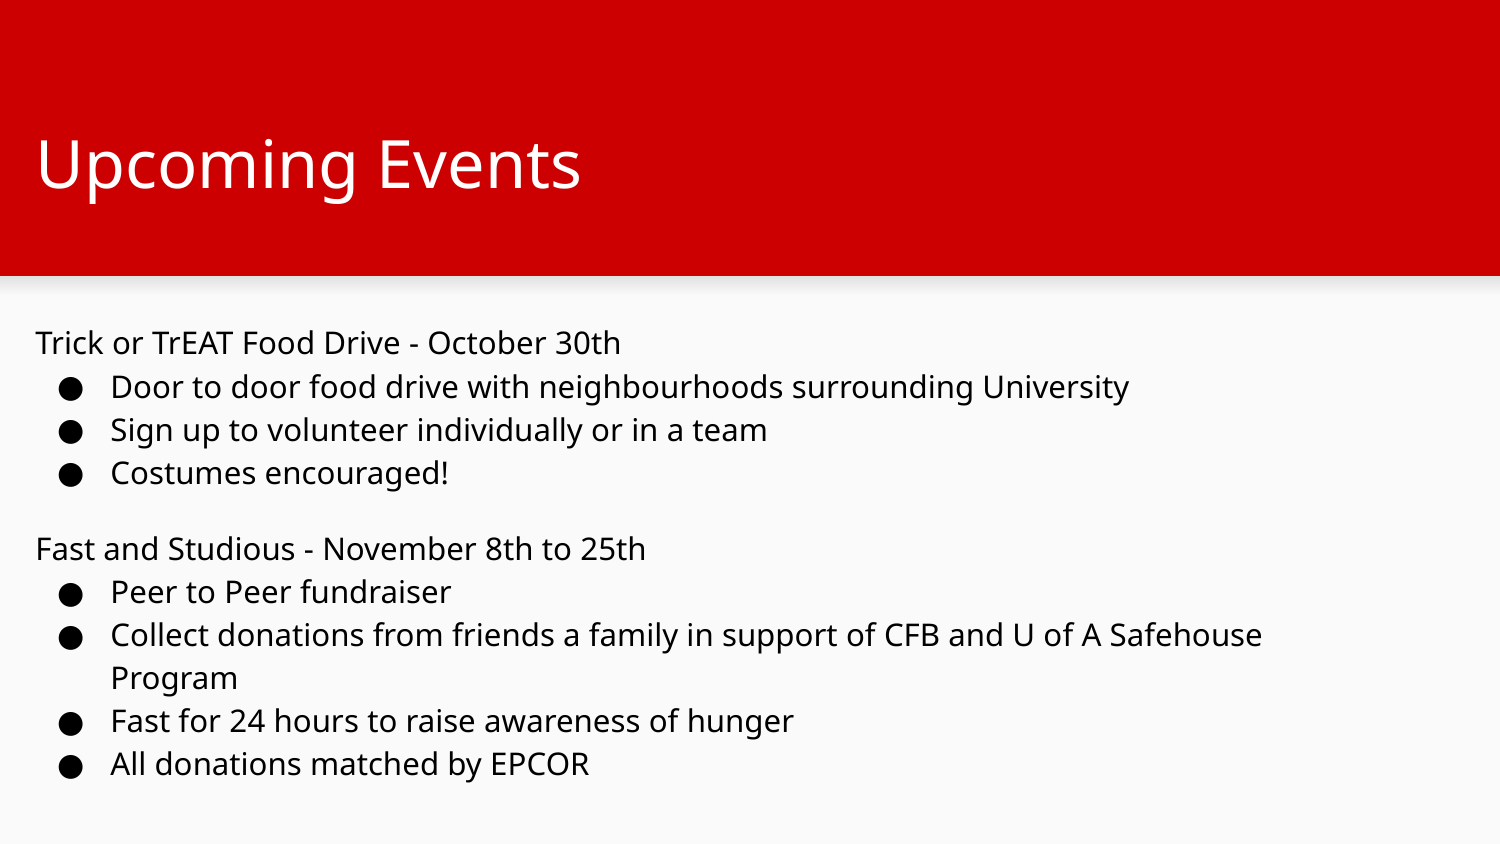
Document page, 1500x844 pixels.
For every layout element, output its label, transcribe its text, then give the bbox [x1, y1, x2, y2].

list Trick or TrEAT Food Drive - October 30th Door to door food drive with neighbourhoods surrounding University Sign up to volunteer individually or in a team Costumes encouraged! Fast and Studious - November 8th to 25th Peer to Peer fundraiser Collect donations from friends a family in support of CFB and U of A Safehouse Program Fast for 24 hours to raise awareness of hunger All donations matched by EPCOR [20, 303, 1381, 828]
title Upcoming Events [20, 91, 913, 217]
